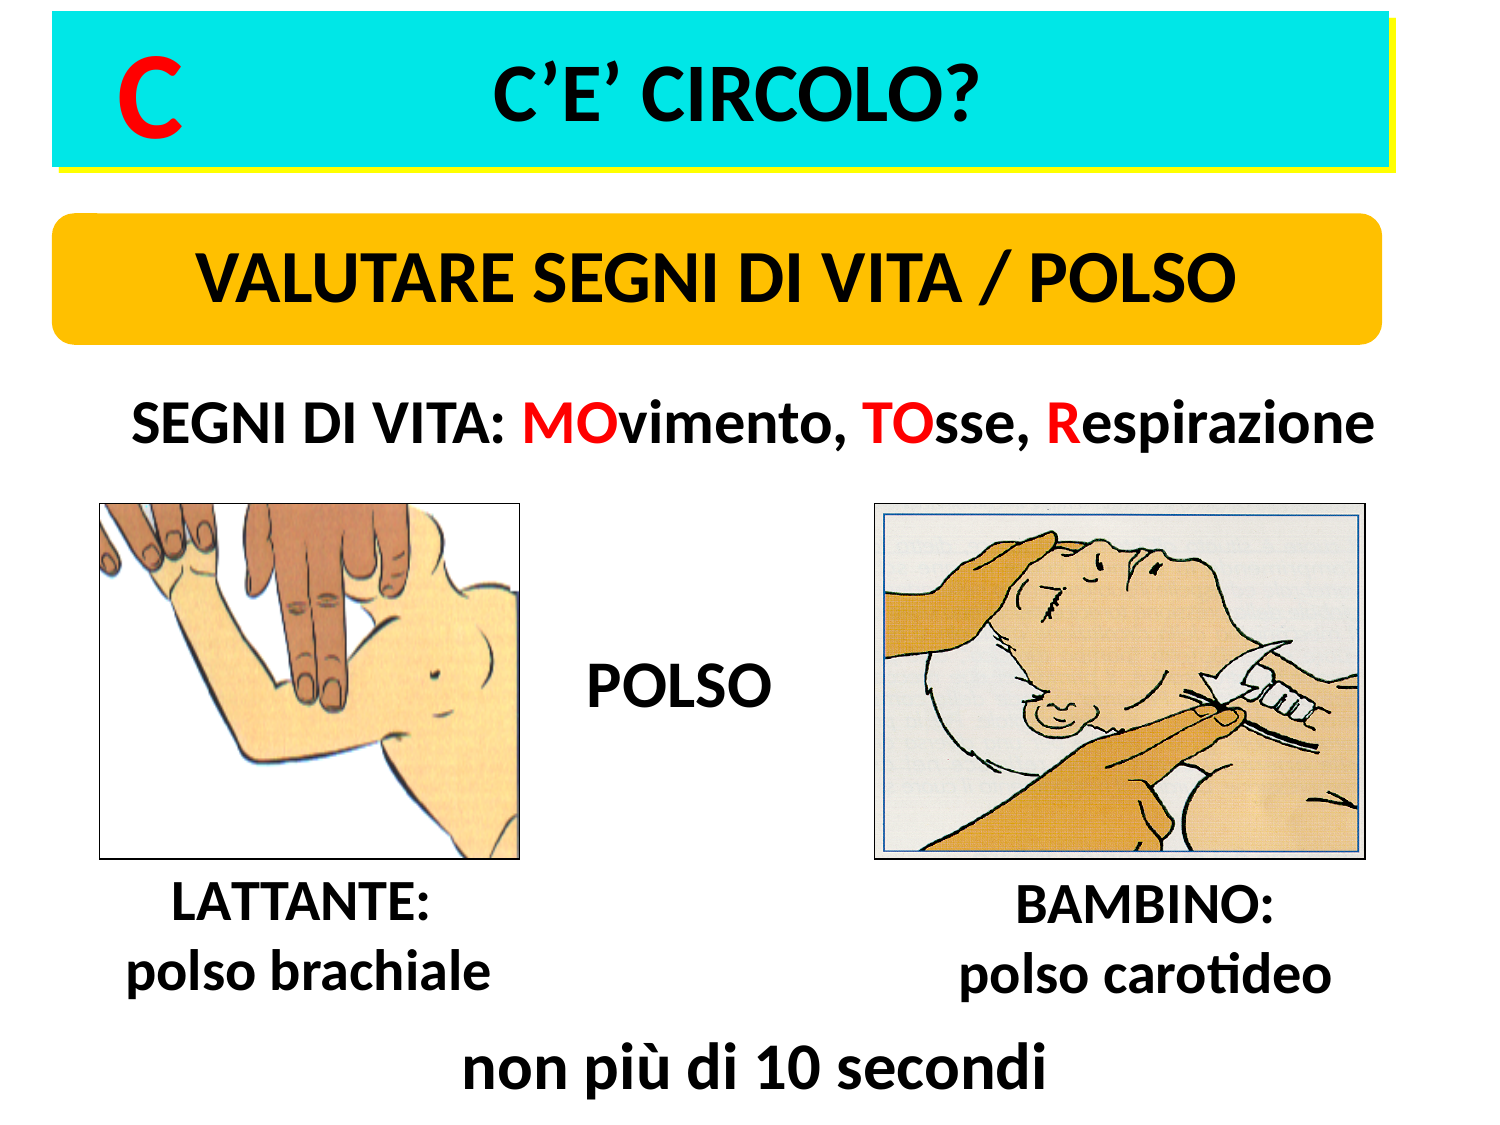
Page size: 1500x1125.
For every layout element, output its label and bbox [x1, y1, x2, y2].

text_box [52, 5, 1471, 1112]
